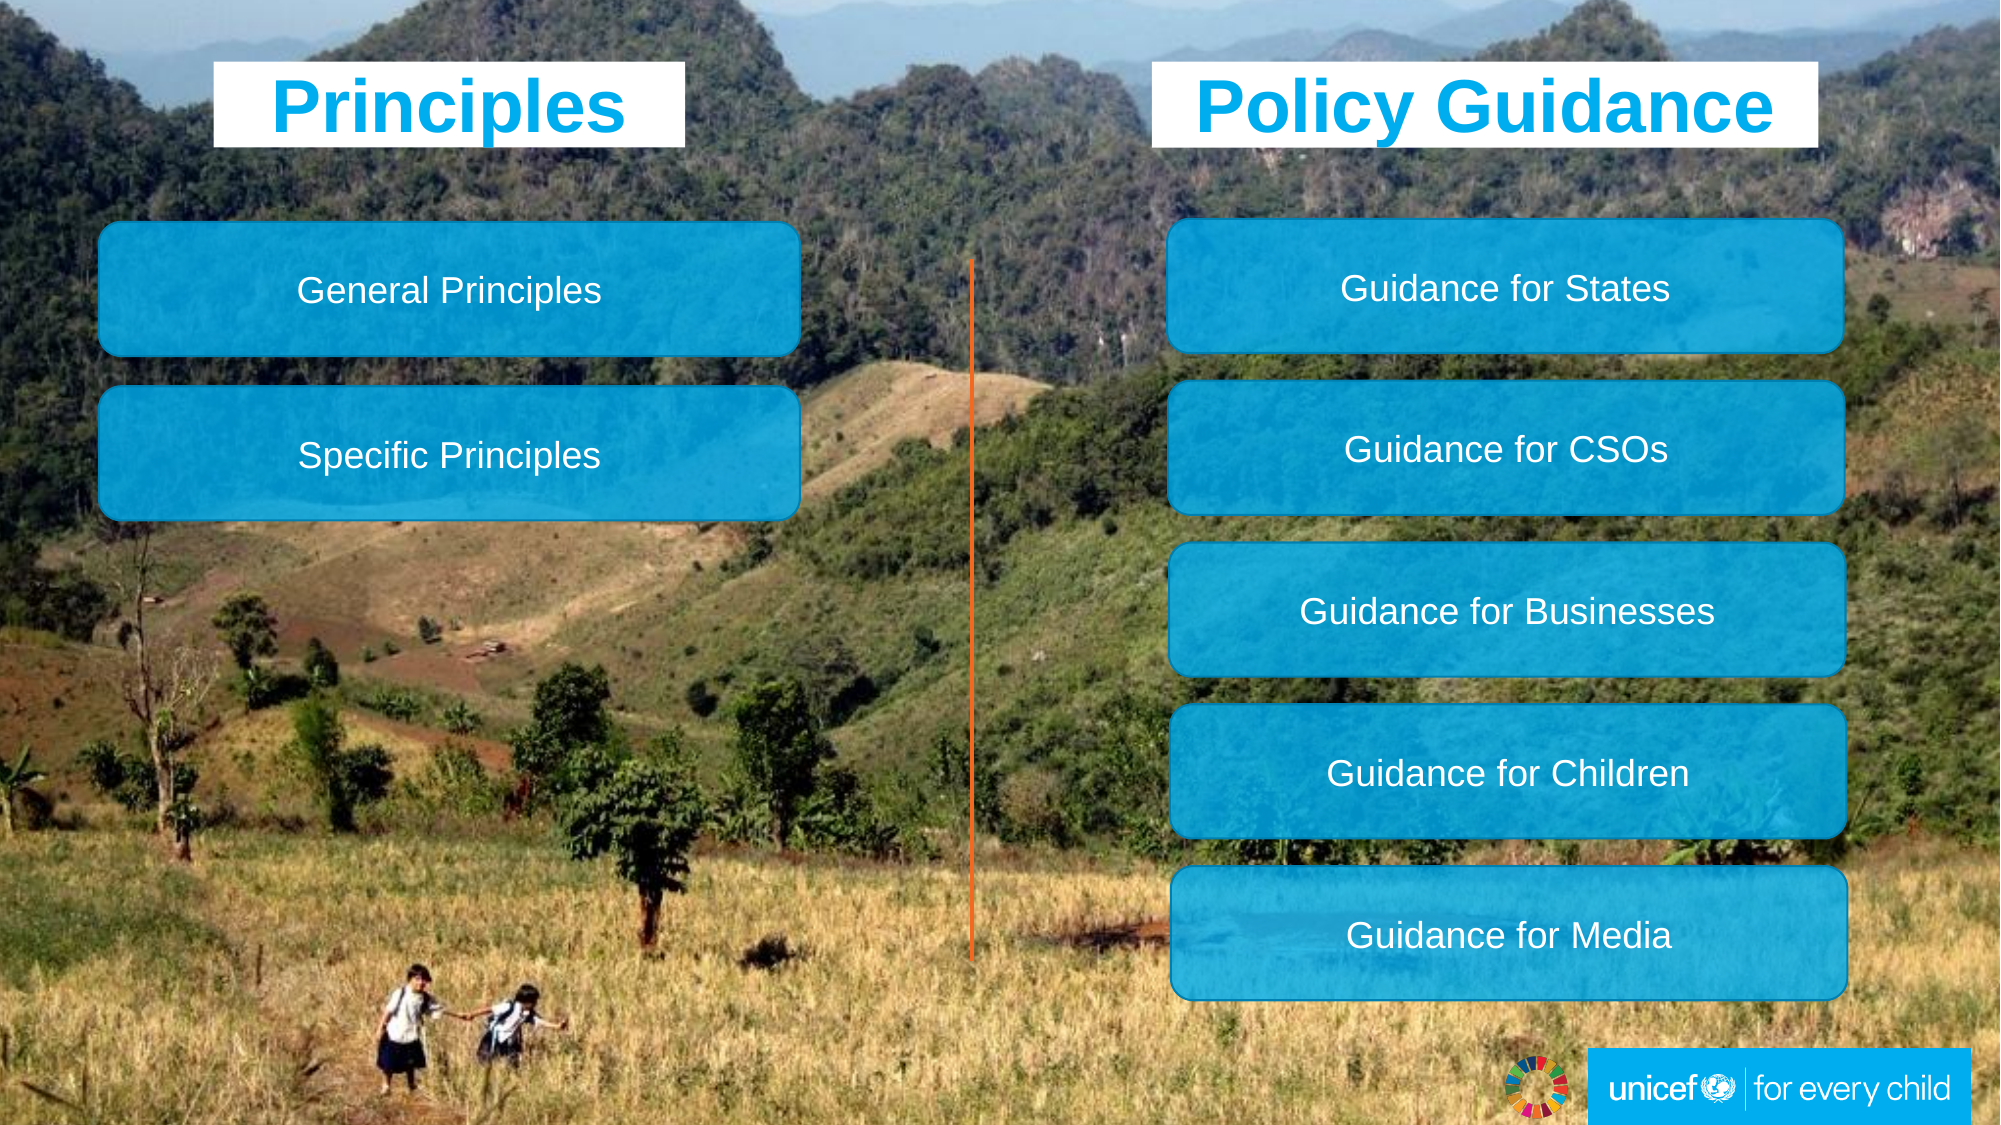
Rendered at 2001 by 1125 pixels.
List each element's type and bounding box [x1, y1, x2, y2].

text_box [1504, 1048, 1971, 1125]
picture [0, 0, 2000, 1125]
